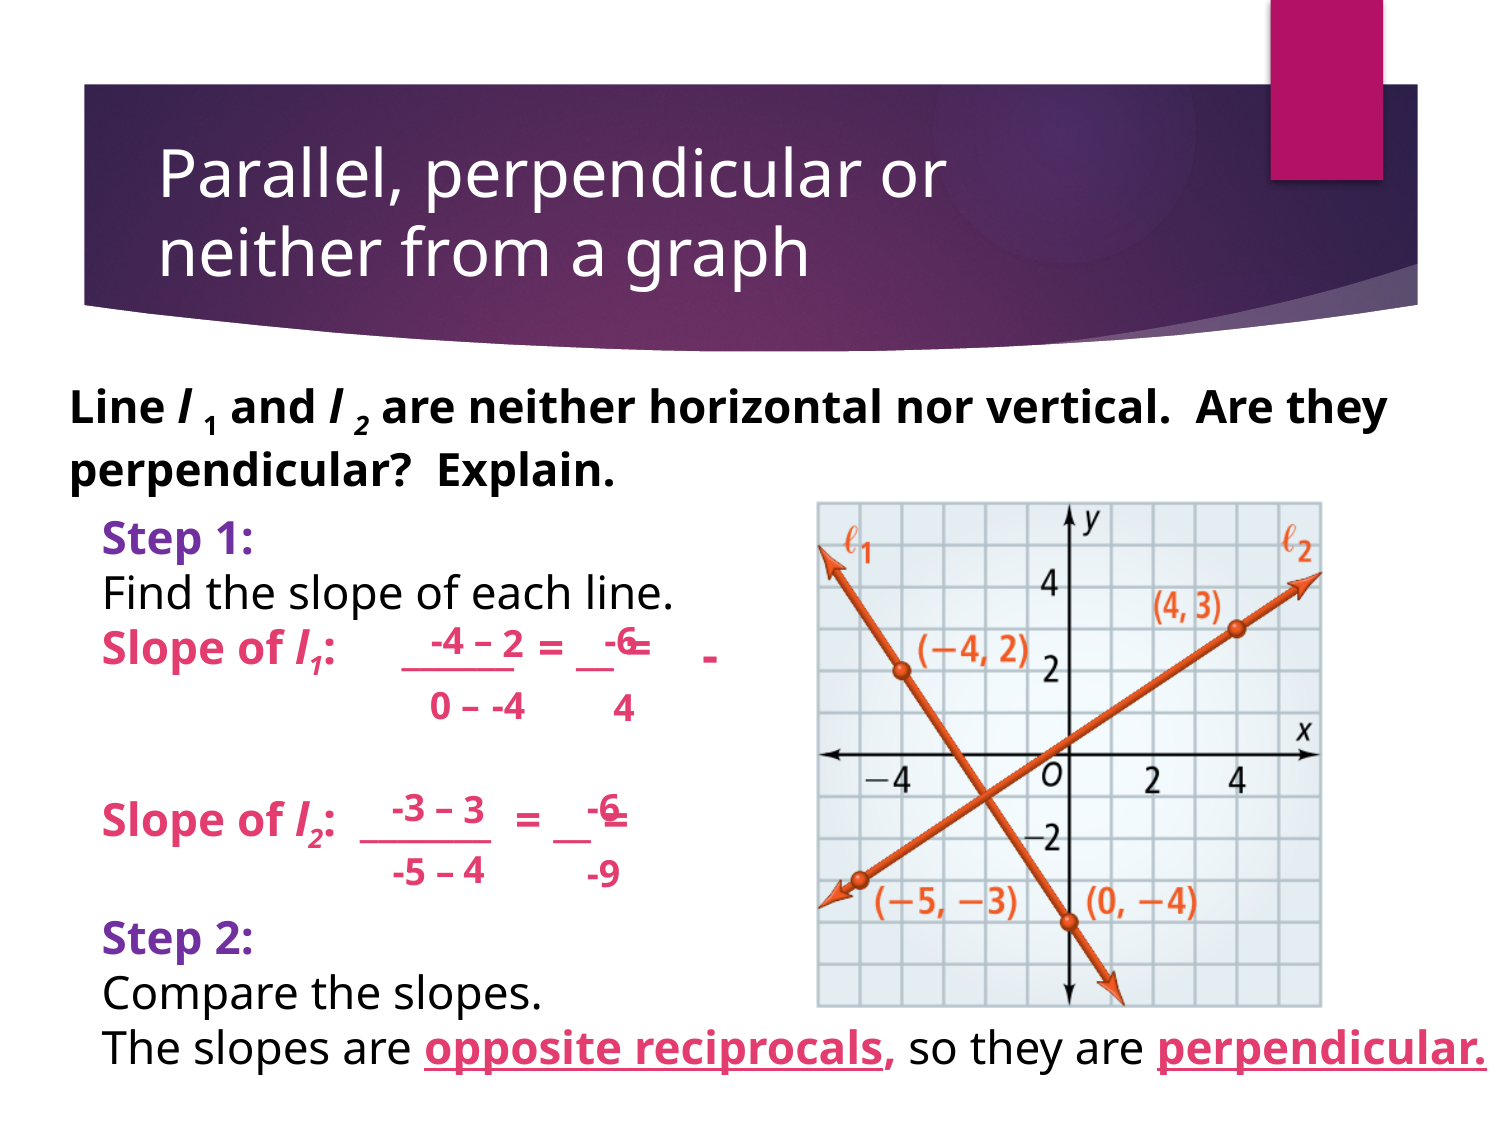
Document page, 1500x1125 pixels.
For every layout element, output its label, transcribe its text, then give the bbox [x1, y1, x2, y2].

text_box 0 – [405, 674, 477, 735]
text_box 4 [448, 839, 500, 899]
text_box -5 – [377, 840, 480, 901]
text_box -4 – [416, 610, 518, 670]
text_box -3 – [377, 776, 479, 836]
text_box Step 1: Find the slope of each line. Slope of l1: ______ = __ = Slope of l2: _______ = __ = Step 2: Compare the slopes. The slopes are opposite reciprocals, so they are perpendicular. [86, 501, 1500, 1081]
text_box 2 [487, 612, 539, 673]
text_box -6 [589, 610, 653, 670]
title Parallel, perpendicular or neither from a graph [142, 152, 1183, 269]
text_box 4 [598, 676, 650, 737]
text_box 3 [448, 778, 500, 839]
text_box -4 [477, 674, 541, 735]
text_box Line l 1 and l 2 are neither horizontal nor vertical. Are they perpendicular? Explain. [54, 370, 1442, 503]
text_box -9 [572, 842, 636, 903]
text_box -6 [572, 776, 636, 836]
picture [799, 481, 1338, 1027]
